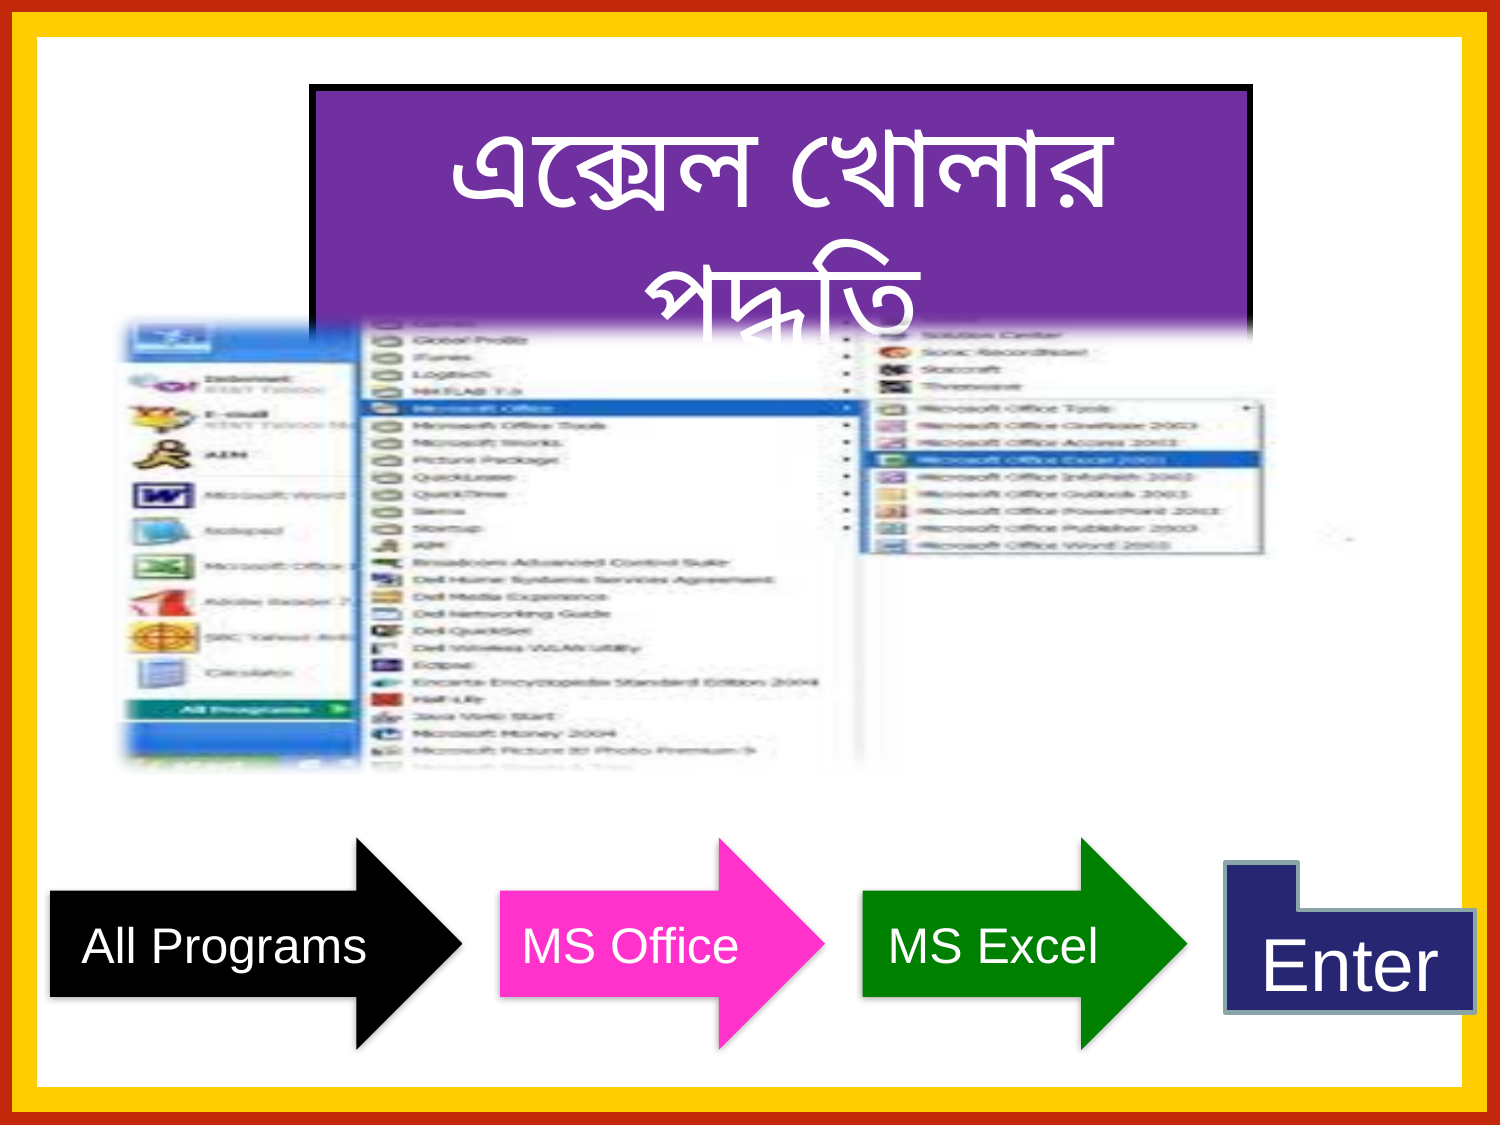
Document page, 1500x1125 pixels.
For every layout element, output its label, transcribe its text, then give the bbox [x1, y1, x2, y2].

text_box MS Office [500, 837, 826, 1050]
picture [112, 312, 1363, 776]
text_box All Programs [50, 837, 463, 1050]
text_box এক্সেল খোলার পদ্ধতি [312, 87, 1250, 310]
text_box MS Excel [862, 837, 1188, 1050]
text_box [24, 24, 1475, 1100]
text_box [0, 0, 1500, 1125]
text_box Enter [1223, 860, 1477, 1015]
